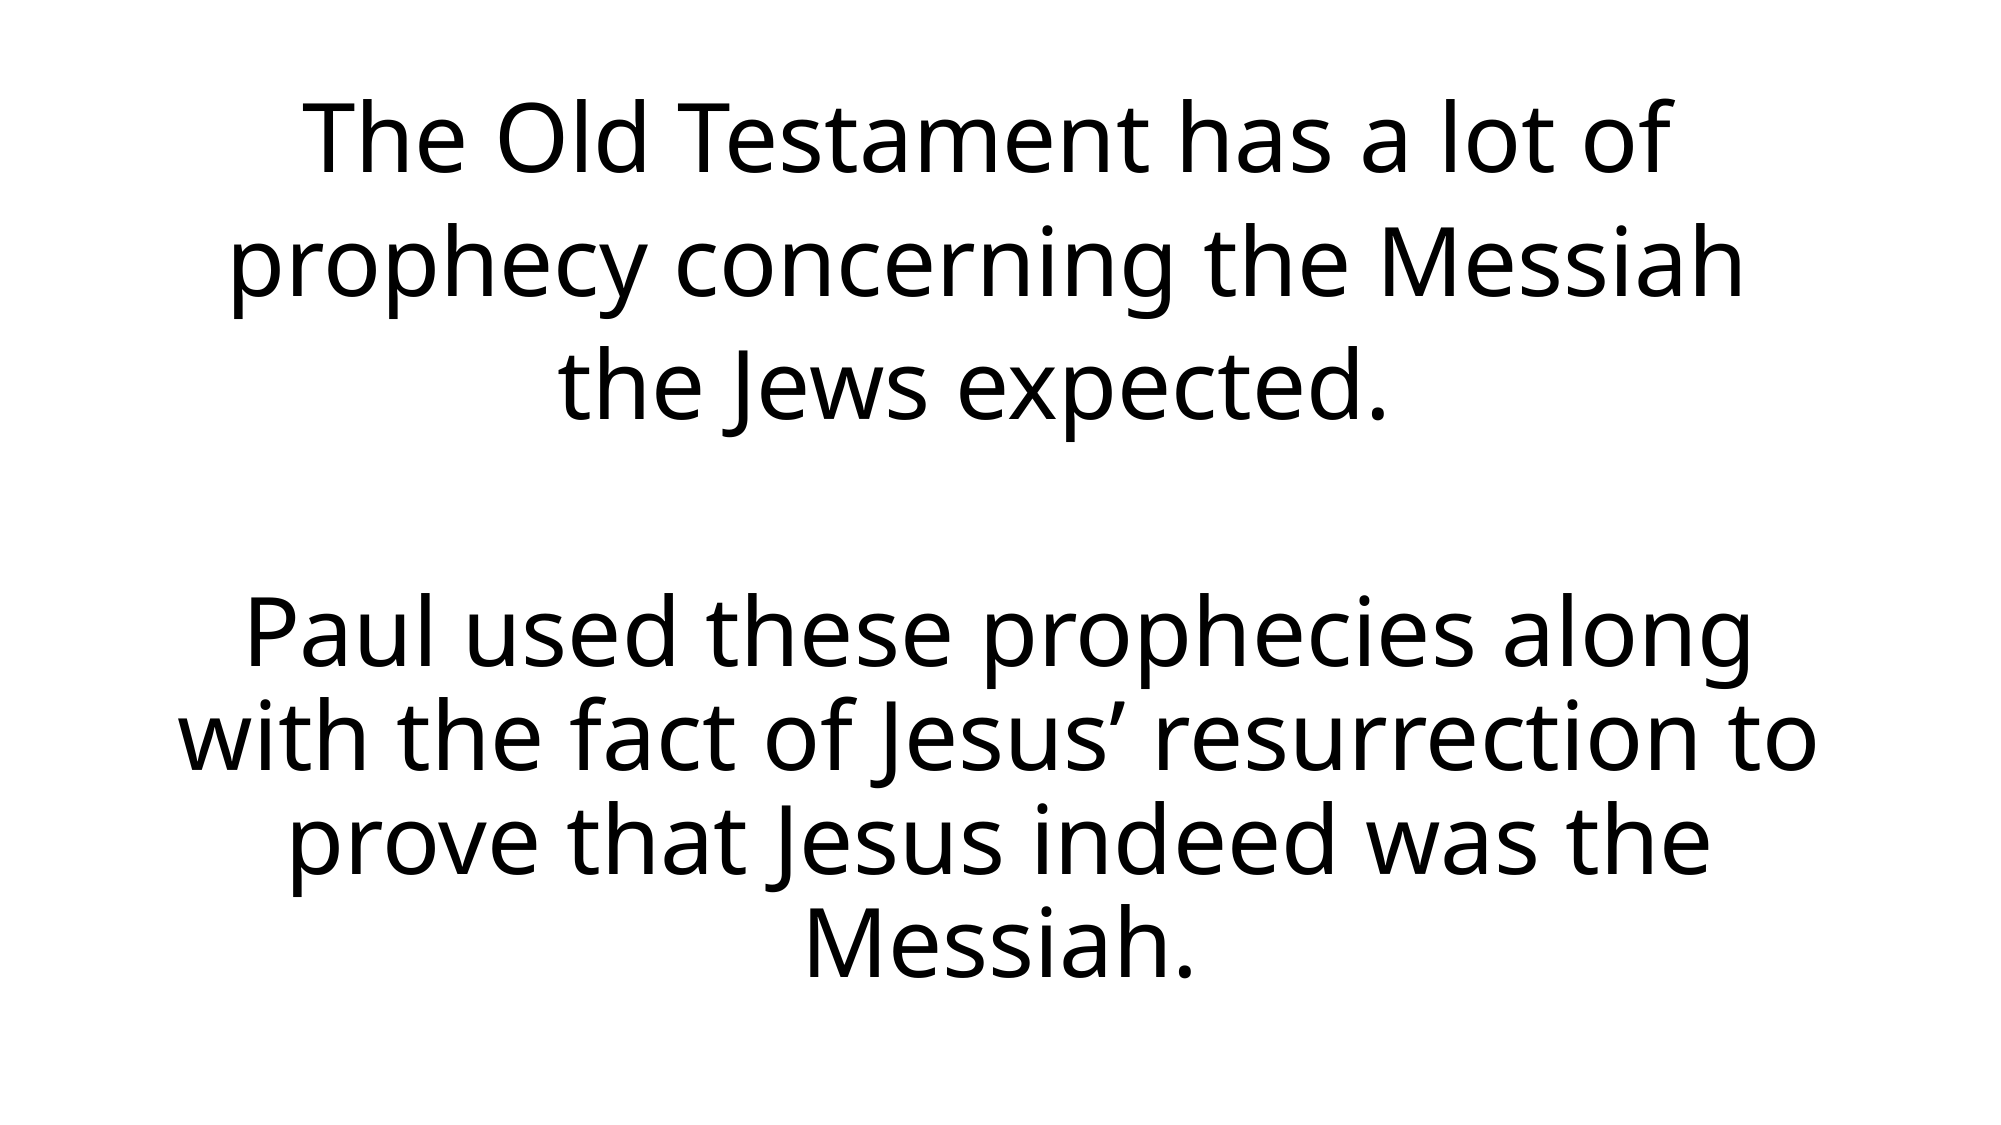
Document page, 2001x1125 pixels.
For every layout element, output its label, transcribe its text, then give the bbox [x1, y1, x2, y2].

list The Old Testament has a lot of prophecy concerning the Messiah the Jews expected. Paul used these prophecies along with the fact of Jesus’ resurrection to prove that Jesus indeed was the Messiah. [137, 82, 1863, 1014]
